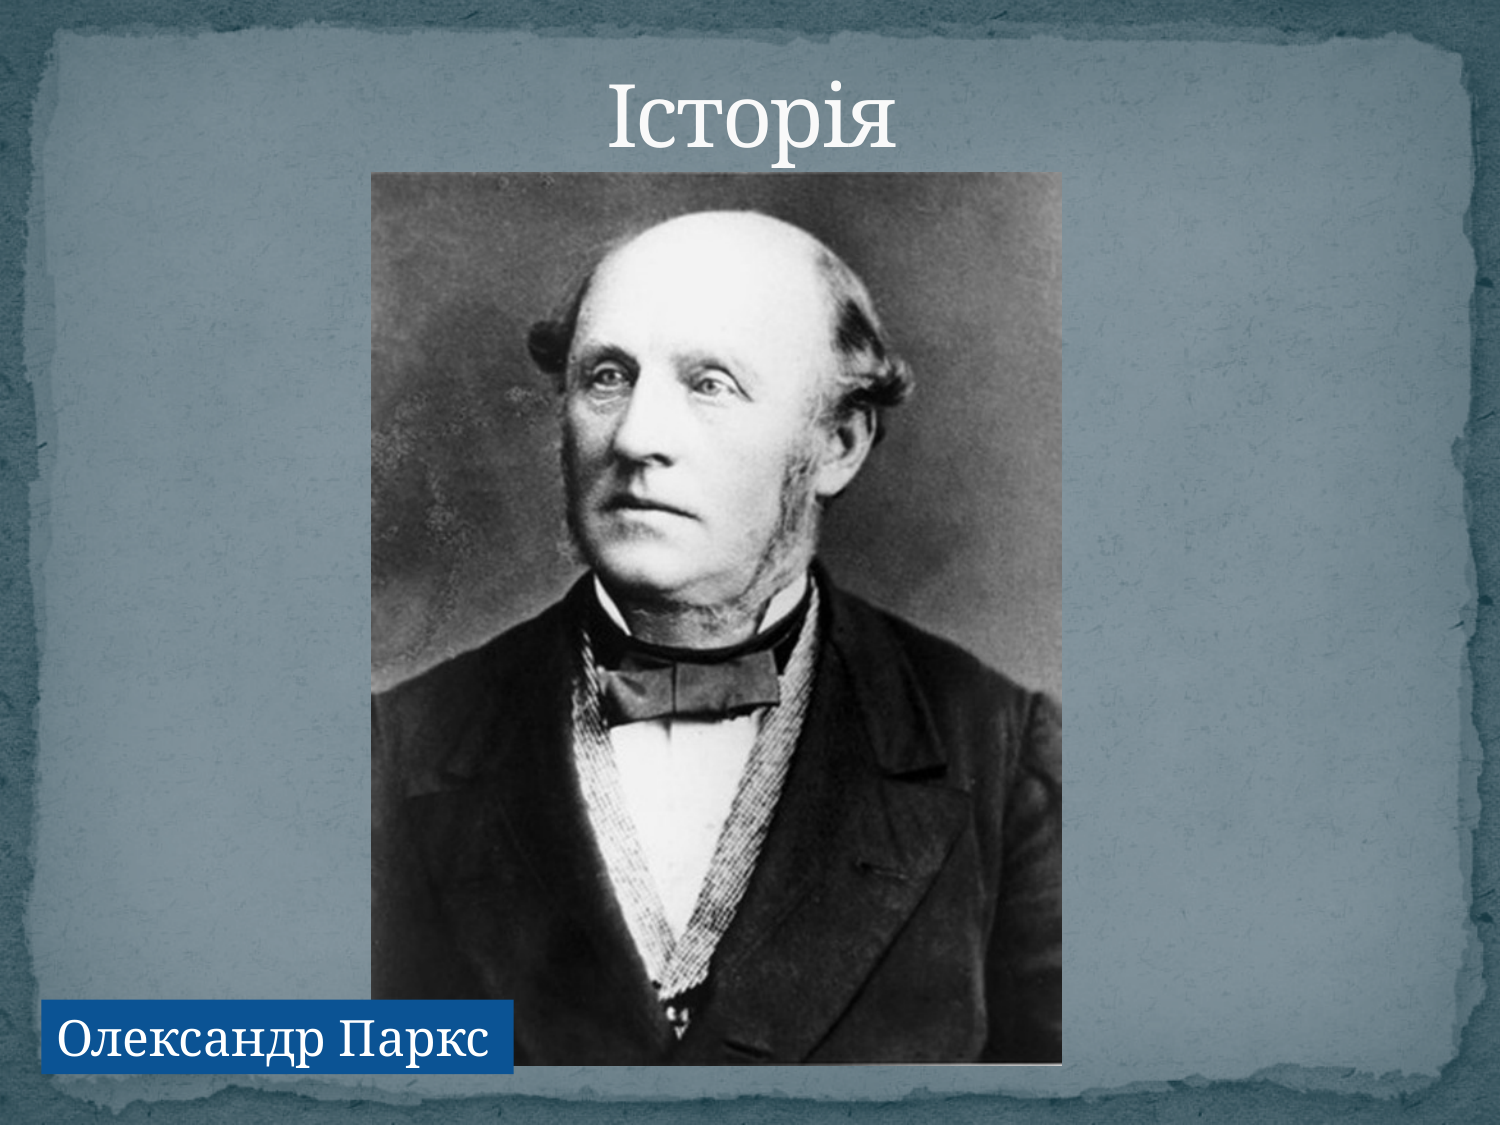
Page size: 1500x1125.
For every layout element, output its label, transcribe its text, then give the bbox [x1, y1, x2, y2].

picture [371, 172, 1062, 1066]
text_box Олександр Паркс [41, 999, 375, 1075]
title Історія [76, 0, 1427, 172]
